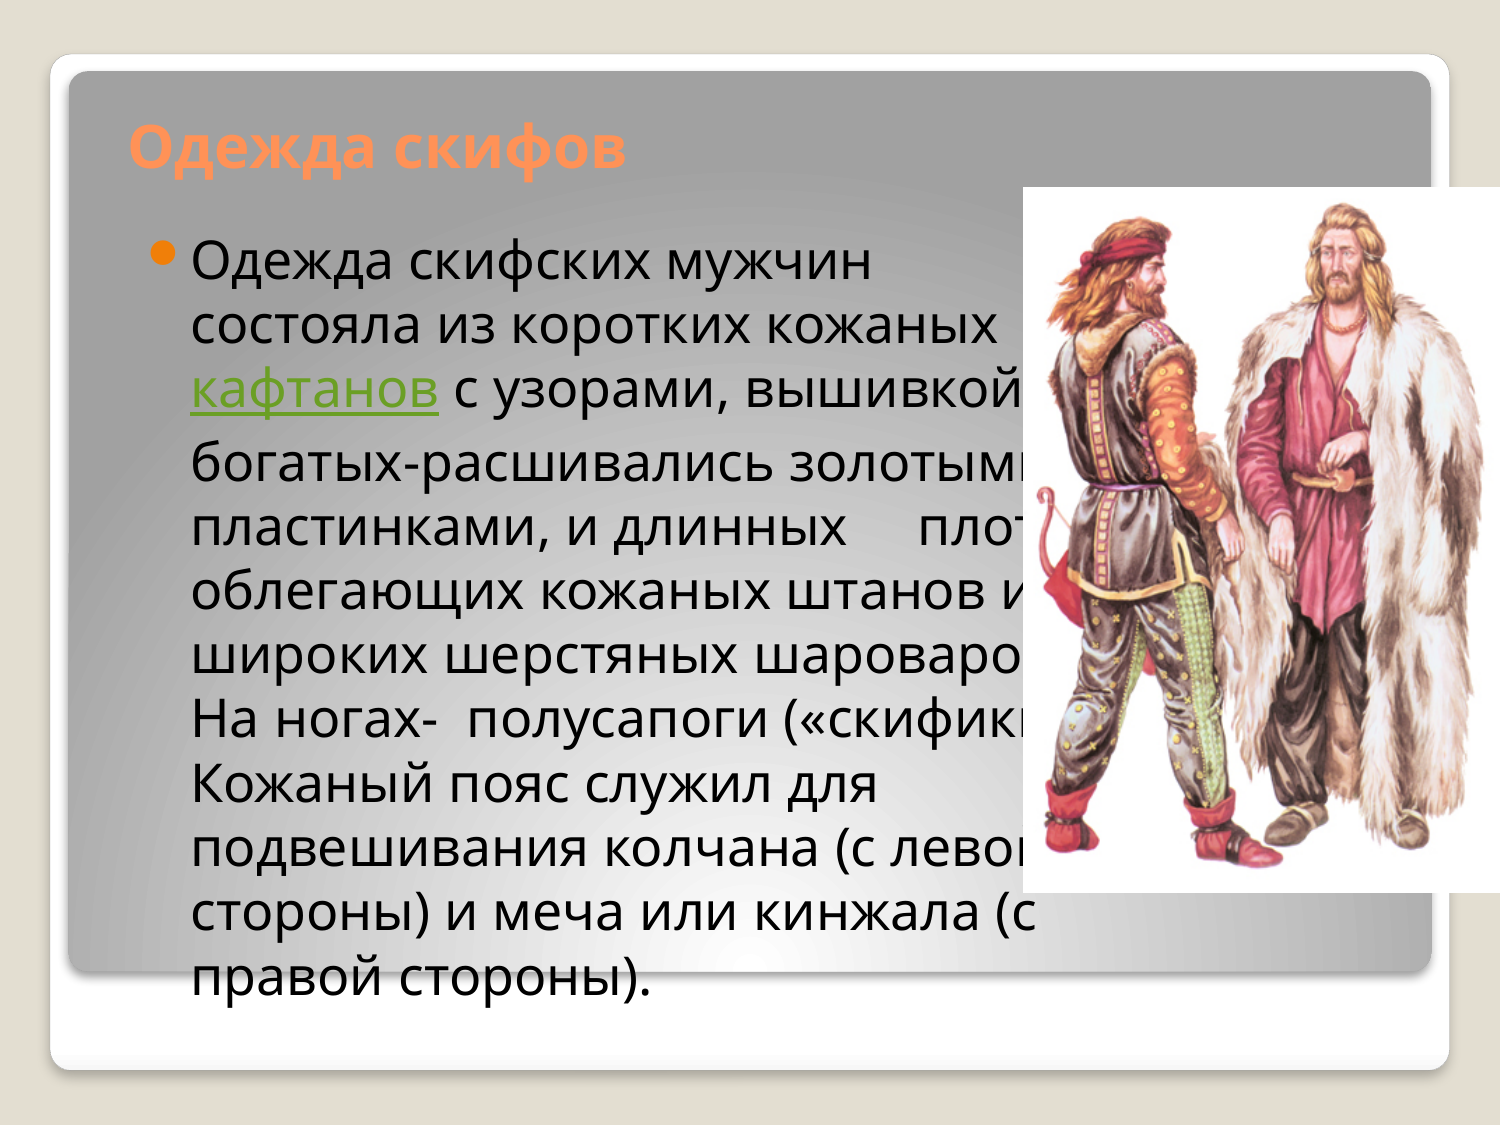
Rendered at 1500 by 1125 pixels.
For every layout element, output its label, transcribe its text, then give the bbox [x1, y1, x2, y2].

list Одежда скифских мужчин состояла из коротких кожаных кафтанов с узорами, вышивкой, у богатых-расшивались золотыми пластинками, и длинных плотно облегающих кожаных штанов или широких шерстяных шароваров. На ногах- полусапоги («скифики»). Кожаный пояс служил для подвешивания колчана (с левой стороны) и меча или кинжала (с правой стороны). [117, 210, 1125, 1067]
title Одежда скифов [112, 99, 1388, 188]
picture [1023, 187, 1500, 893]
